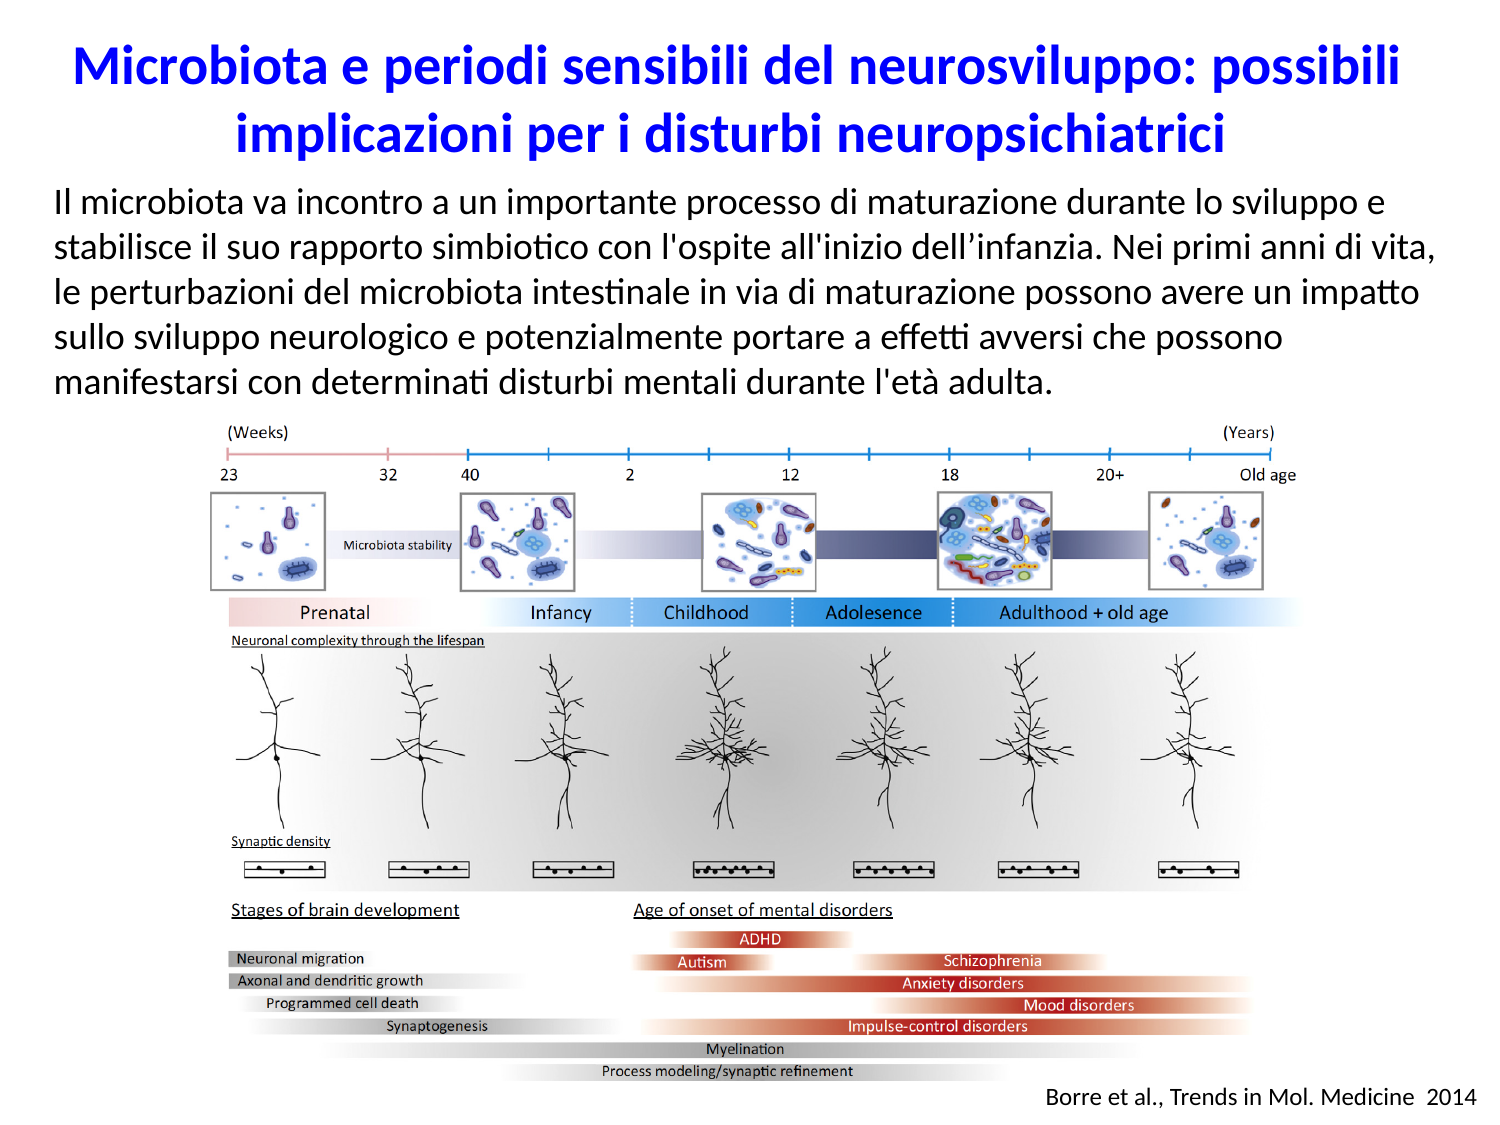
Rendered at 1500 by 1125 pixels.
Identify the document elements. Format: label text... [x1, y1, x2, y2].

text_box Il microbiota va incontro a un importante processo di maturazione durante lo sviluppo e stabilisce il suo rapporto simbiotico con l'ospite all'inizio dell’infanzia. Nei primi anni di vita, le perturbazioni del microbiota intestinale in via di maturazione possono avere un impatto sullo sviluppo neurologico e potenzialmente portare a effetti avversi che possono manifestarsi con determinati disturbi mentali durante l'età adulta. [38, 169, 1472, 410]
text_box Borre et al., Trends in Mol. Medicine 2014 [1015, 1073, 1500, 1118]
text_box Microbiota e periodi sensibili del neurosviluppo: possibili implicazioni per i disturbi neuropsichiatrici [38, 20, 1437, 169]
picture [169, 413, 1336, 1088]
